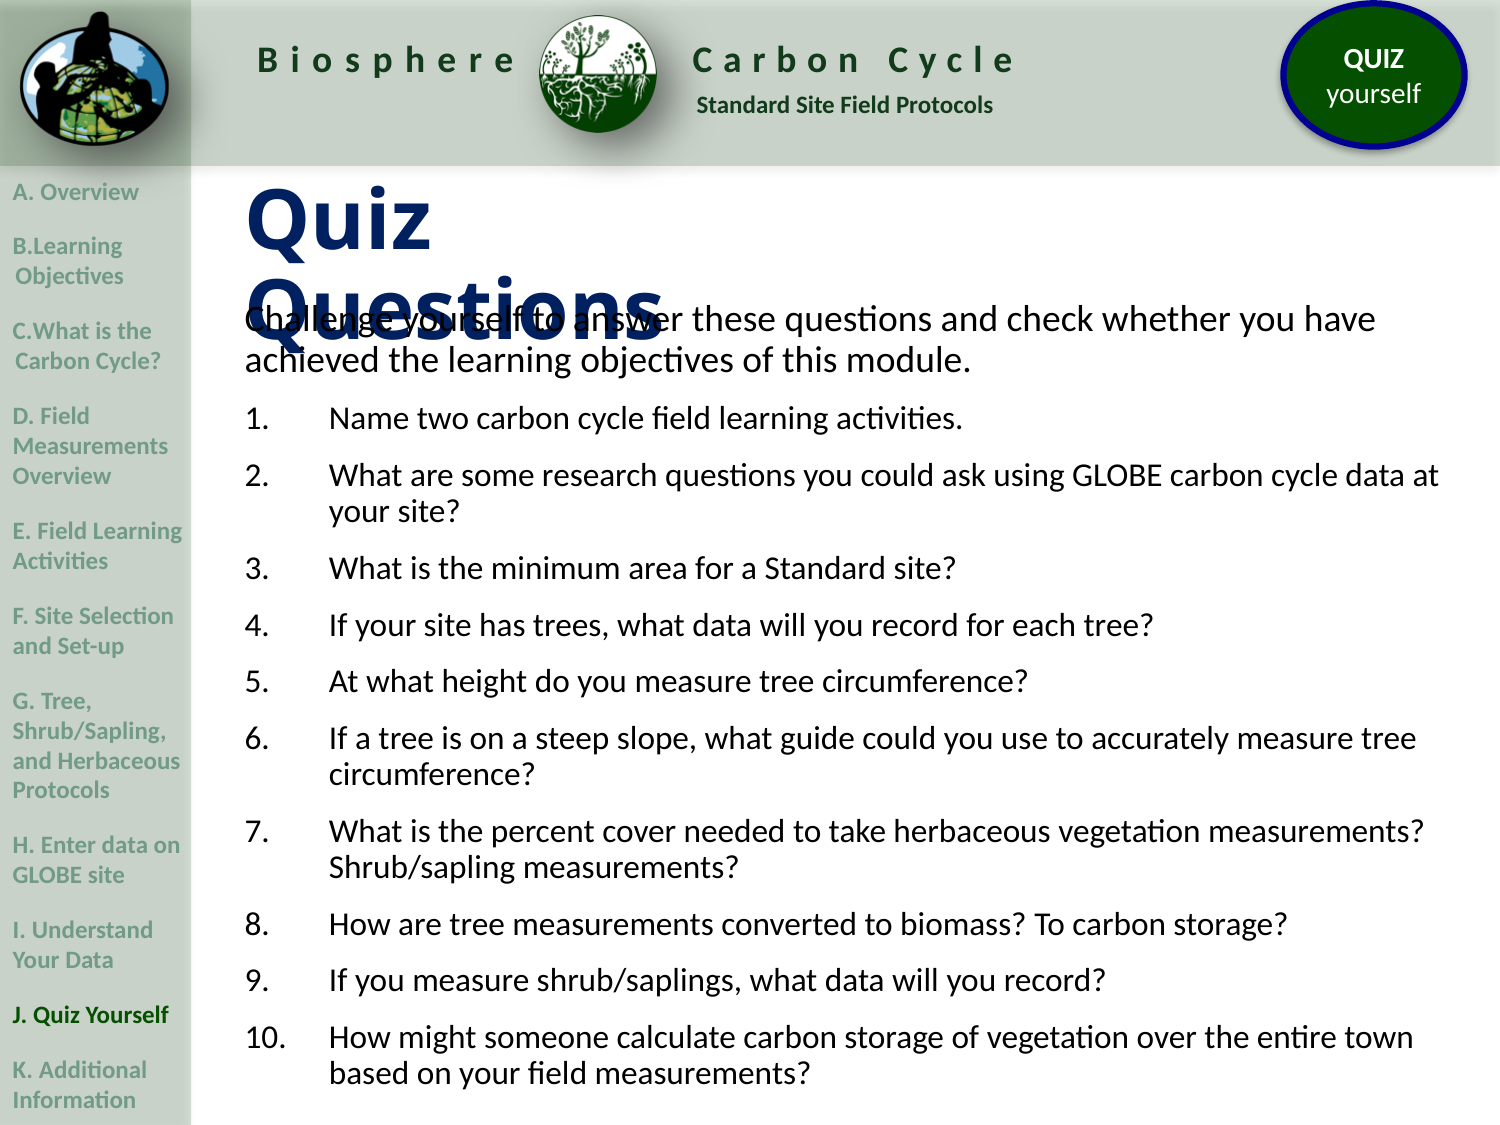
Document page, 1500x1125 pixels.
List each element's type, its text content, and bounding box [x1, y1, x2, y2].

title Quiz Questions [229, 170, 850, 292]
text_box Challenge yourself to answer these questions and check whether you have achieved the learning objectives of this module. Name two carbon cycle field learning activities. What are some research questions you could ask using GLOBE carbon cycle data at your site? What is the minimum area for a Standard site? If your site has trees, what data will you record for each tree? At what height do you measure tree circumference? If a tree is on a steep slope, what guide could you use to accurately measure tree circumference? What is the percent cover needed to take herbaceous vegetation measurements? Shrub/sapling measurements? How are tree measurements converted to biomass? To carbon storage? If you measure shrub/saplings, what data will you record? How might someone calculate carbon storage of vegetation over the entire town based on your field measurements? [229, 292, 1466, 1105]
picture [0, 0, 1500, 1124]
